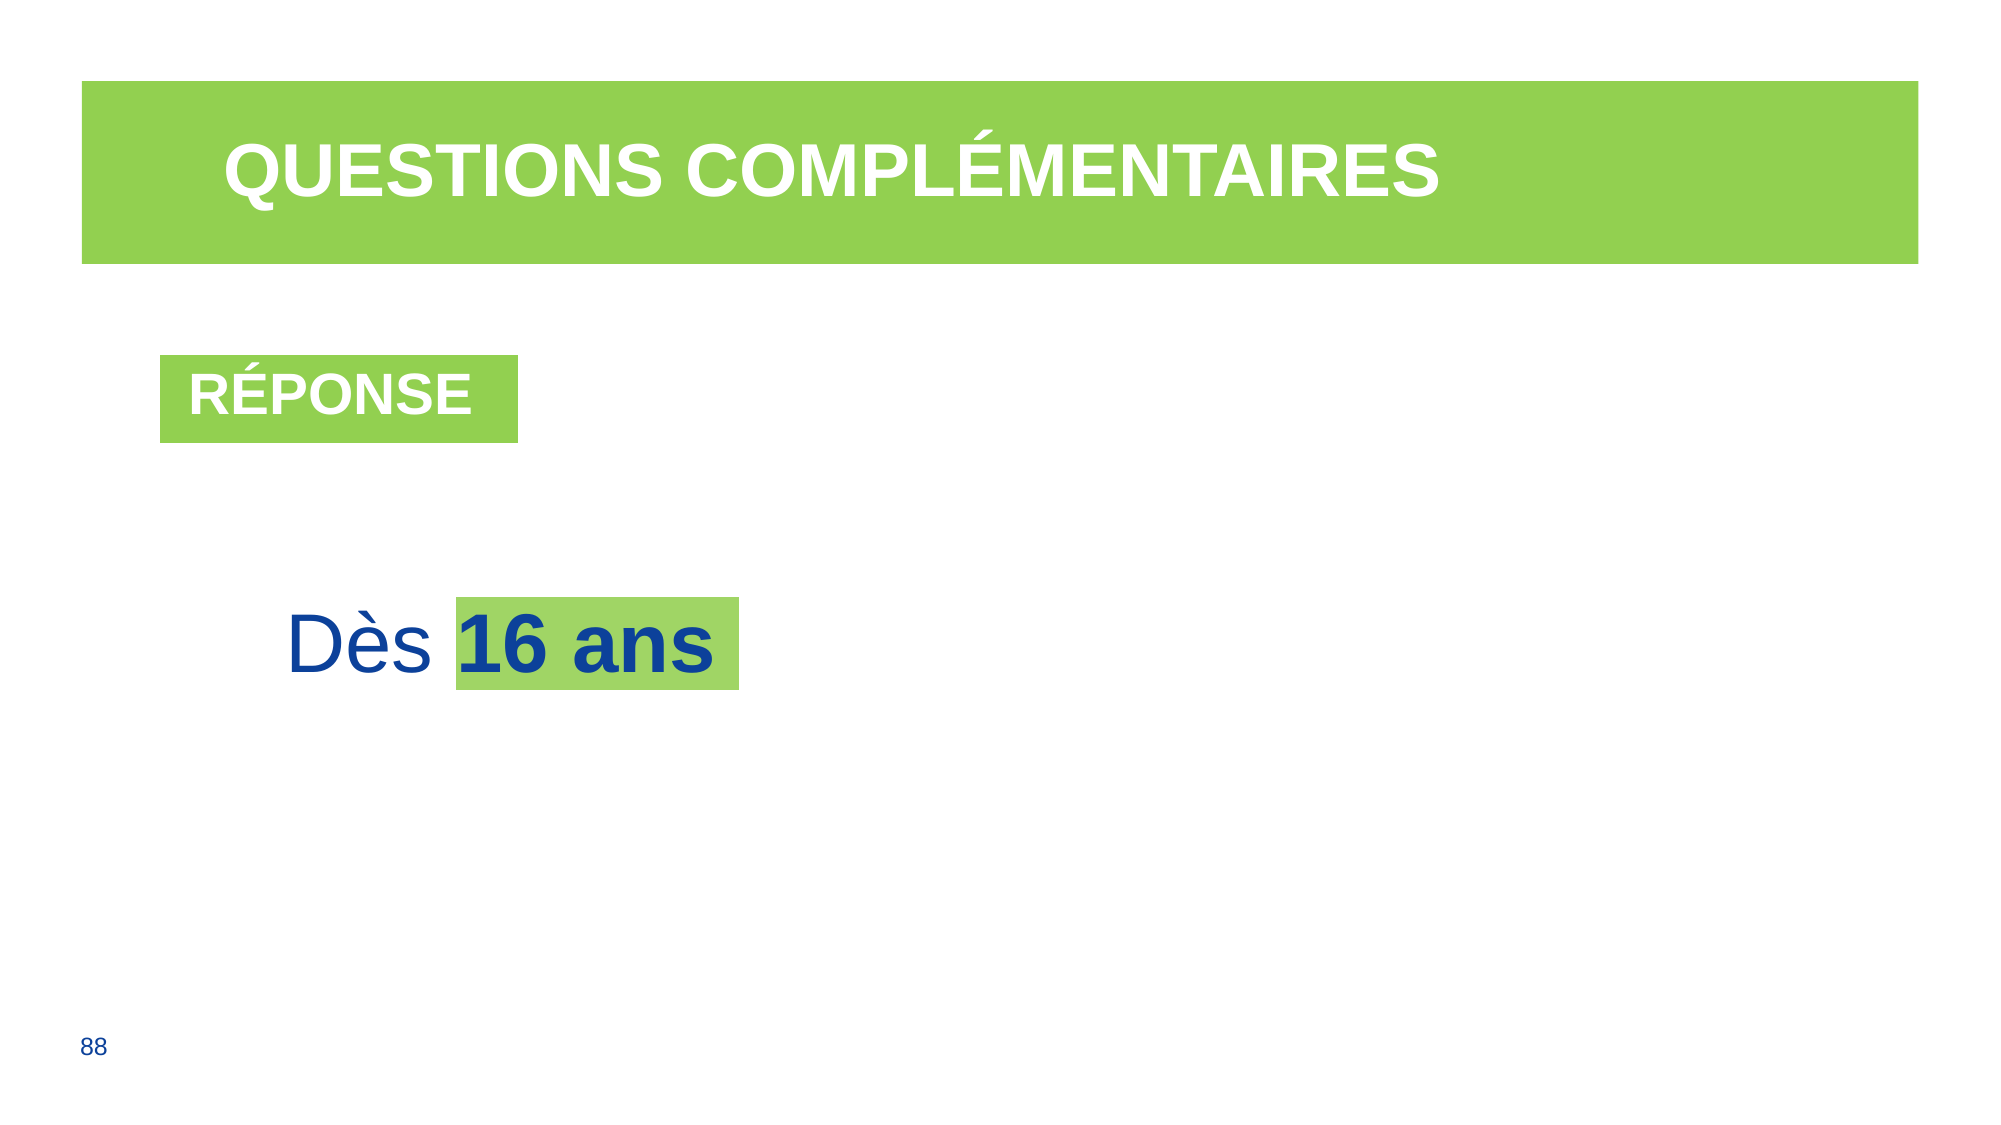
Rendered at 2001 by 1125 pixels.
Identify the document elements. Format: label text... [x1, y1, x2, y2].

text_box Dès 16 ans [232, 581, 1725, 893]
table_header RÉPONSE [160, 355, 518, 443]
slide_number 88 [64, 1021, 183, 1070]
title Questions complémentaires [81, 81, 1919, 265]
